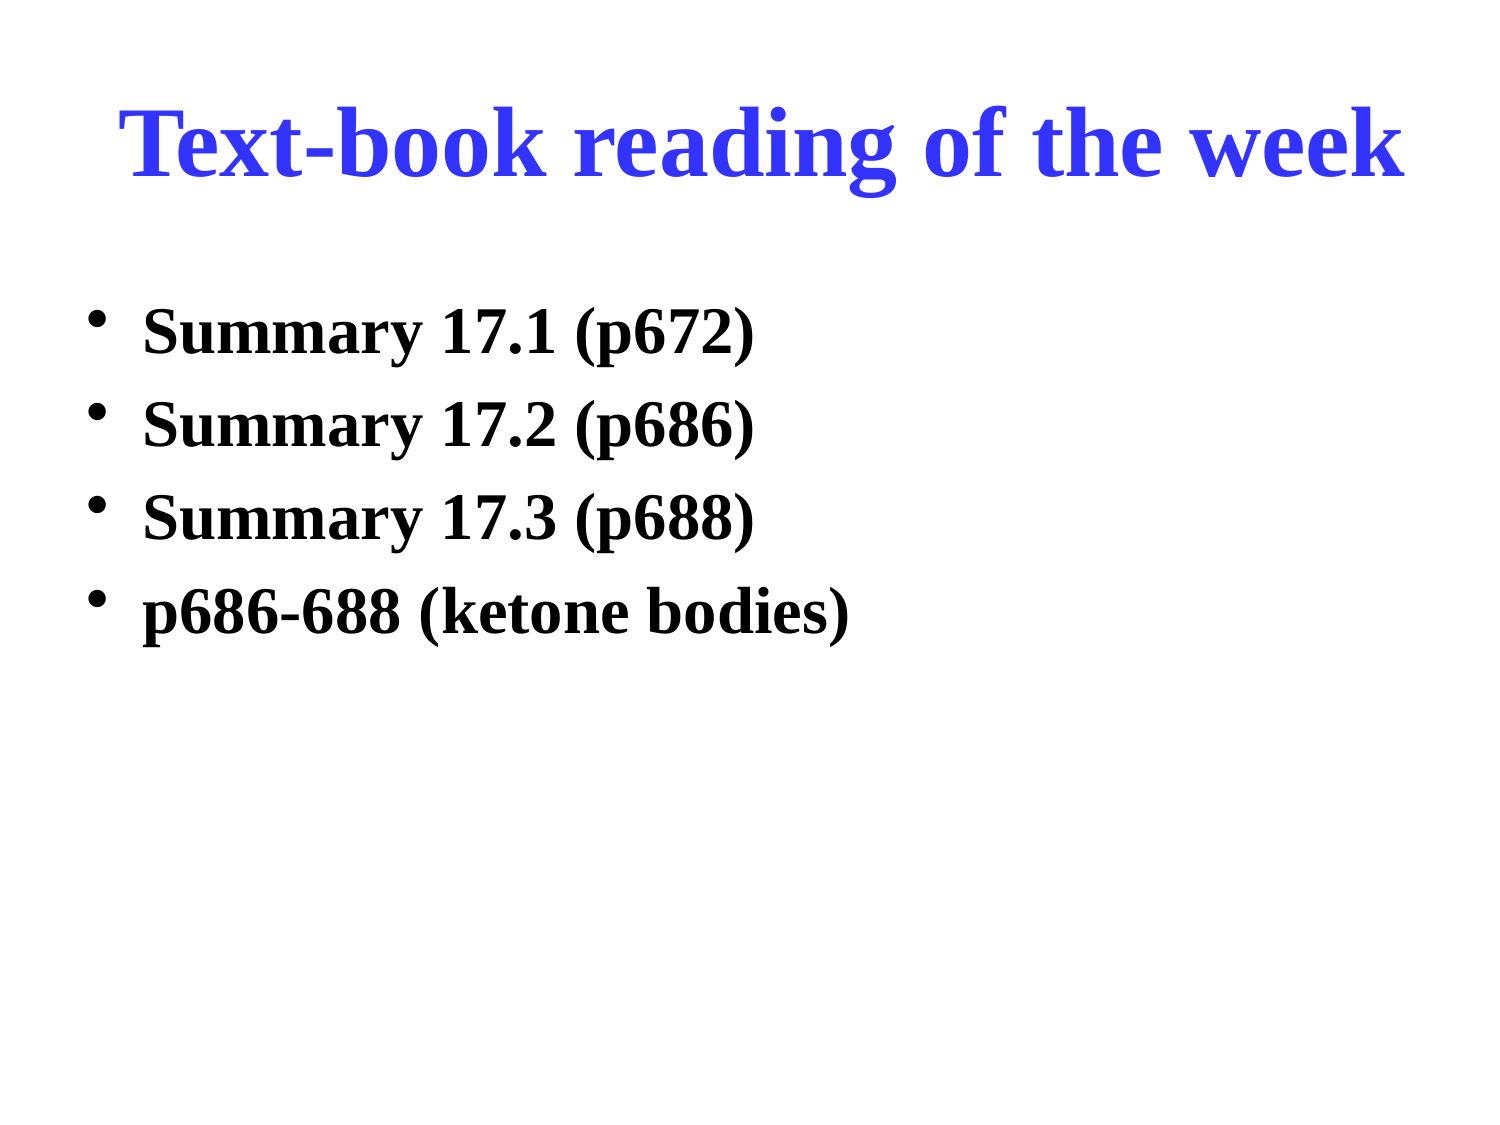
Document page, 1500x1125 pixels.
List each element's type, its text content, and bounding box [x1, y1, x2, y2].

title Text-book reading of the week [71, 42, 1454, 231]
list Summary 17.1 (p672) Summary 17.2 (p686) Summary 17.3 (p688) p686-688 (ketone bodies) [71, 278, 1298, 1125]
